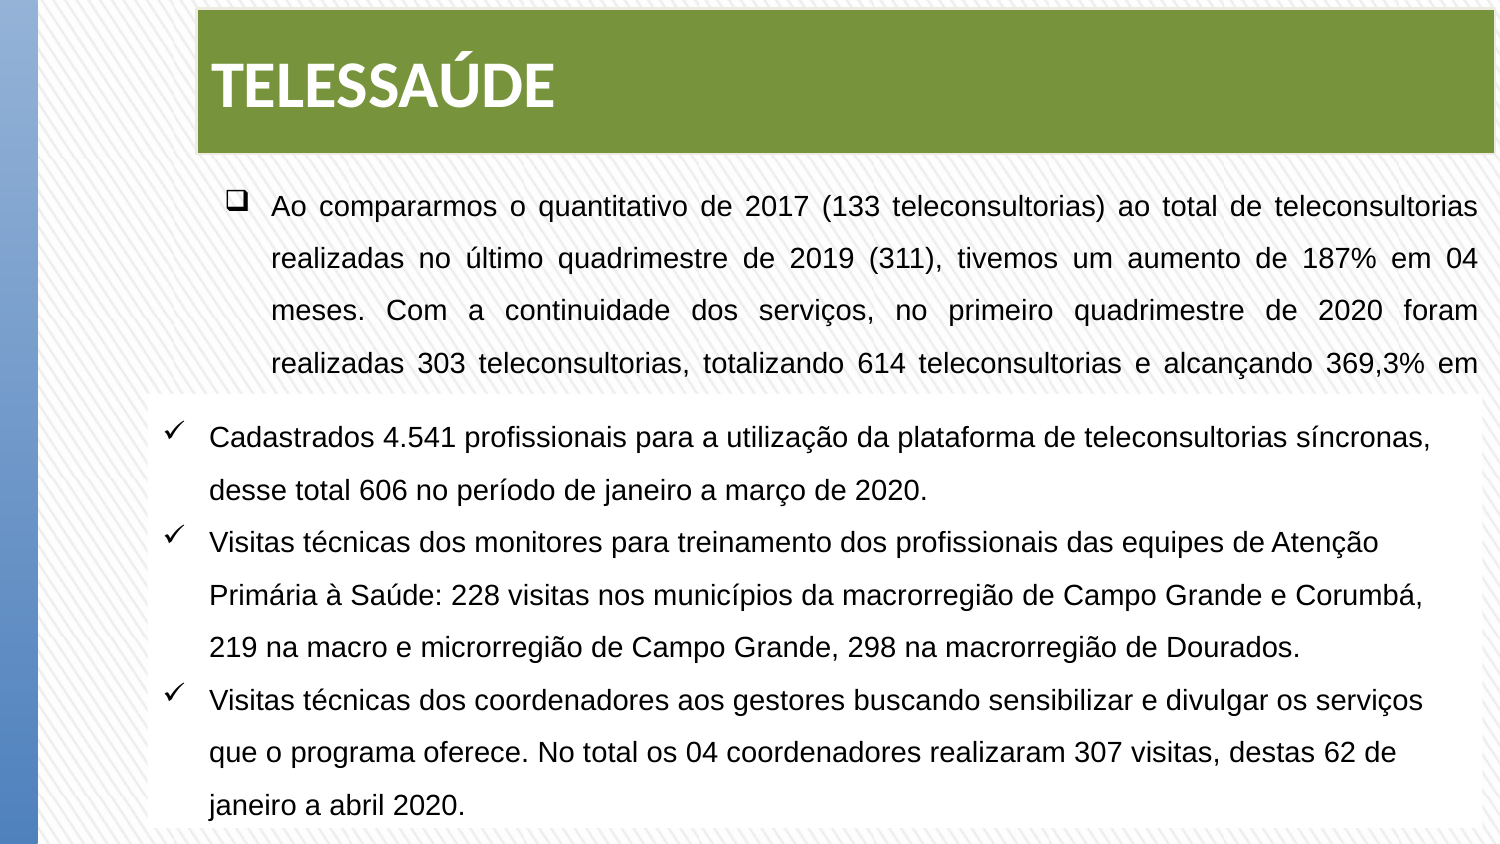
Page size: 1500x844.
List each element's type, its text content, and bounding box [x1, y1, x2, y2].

text_box Ao compararmos o quantitativo de 2017 (133 teleconsultorias) ao total de teleconsultorias realizadas no último quadrimestre de 2019 (311), tivemos um aumento de 187% em 04 meses. Com a continuidade dos serviços, no primeiro quadrimestre de 2020 foram realizadas 303 teleconsultorias, totalizando 614 teleconsultorias e alcançando 369,3% em 08 meses. [209, 161, 1495, 439]
text_box TELESSAÚDE [195, 7, 1496, 155]
text_box Cadastrados 4.541 profissionais para a utilização da plataforma de teleconsultorias síncronas, desse total 606 no período de janeiro a março de 2020. Visitas técnicas dos monitores para treinamento dos profissionais das equipes de Atenção Primária à Saúde: 228 visitas nos municípios da macrorregião de Campo Grande e Corumbá, 219 na macro e microrregião de Campo Grande, 298 na macrorregião de Dourados. Visitas técnicas dos coordenadores aos gestores buscando sensibilizar e divulgar os serviços que o programa oferece. No total os 04 coordenadores realizaram 307 visitas, destas 62 de janeiro a abril 2020. [147, 393, 1483, 829]
